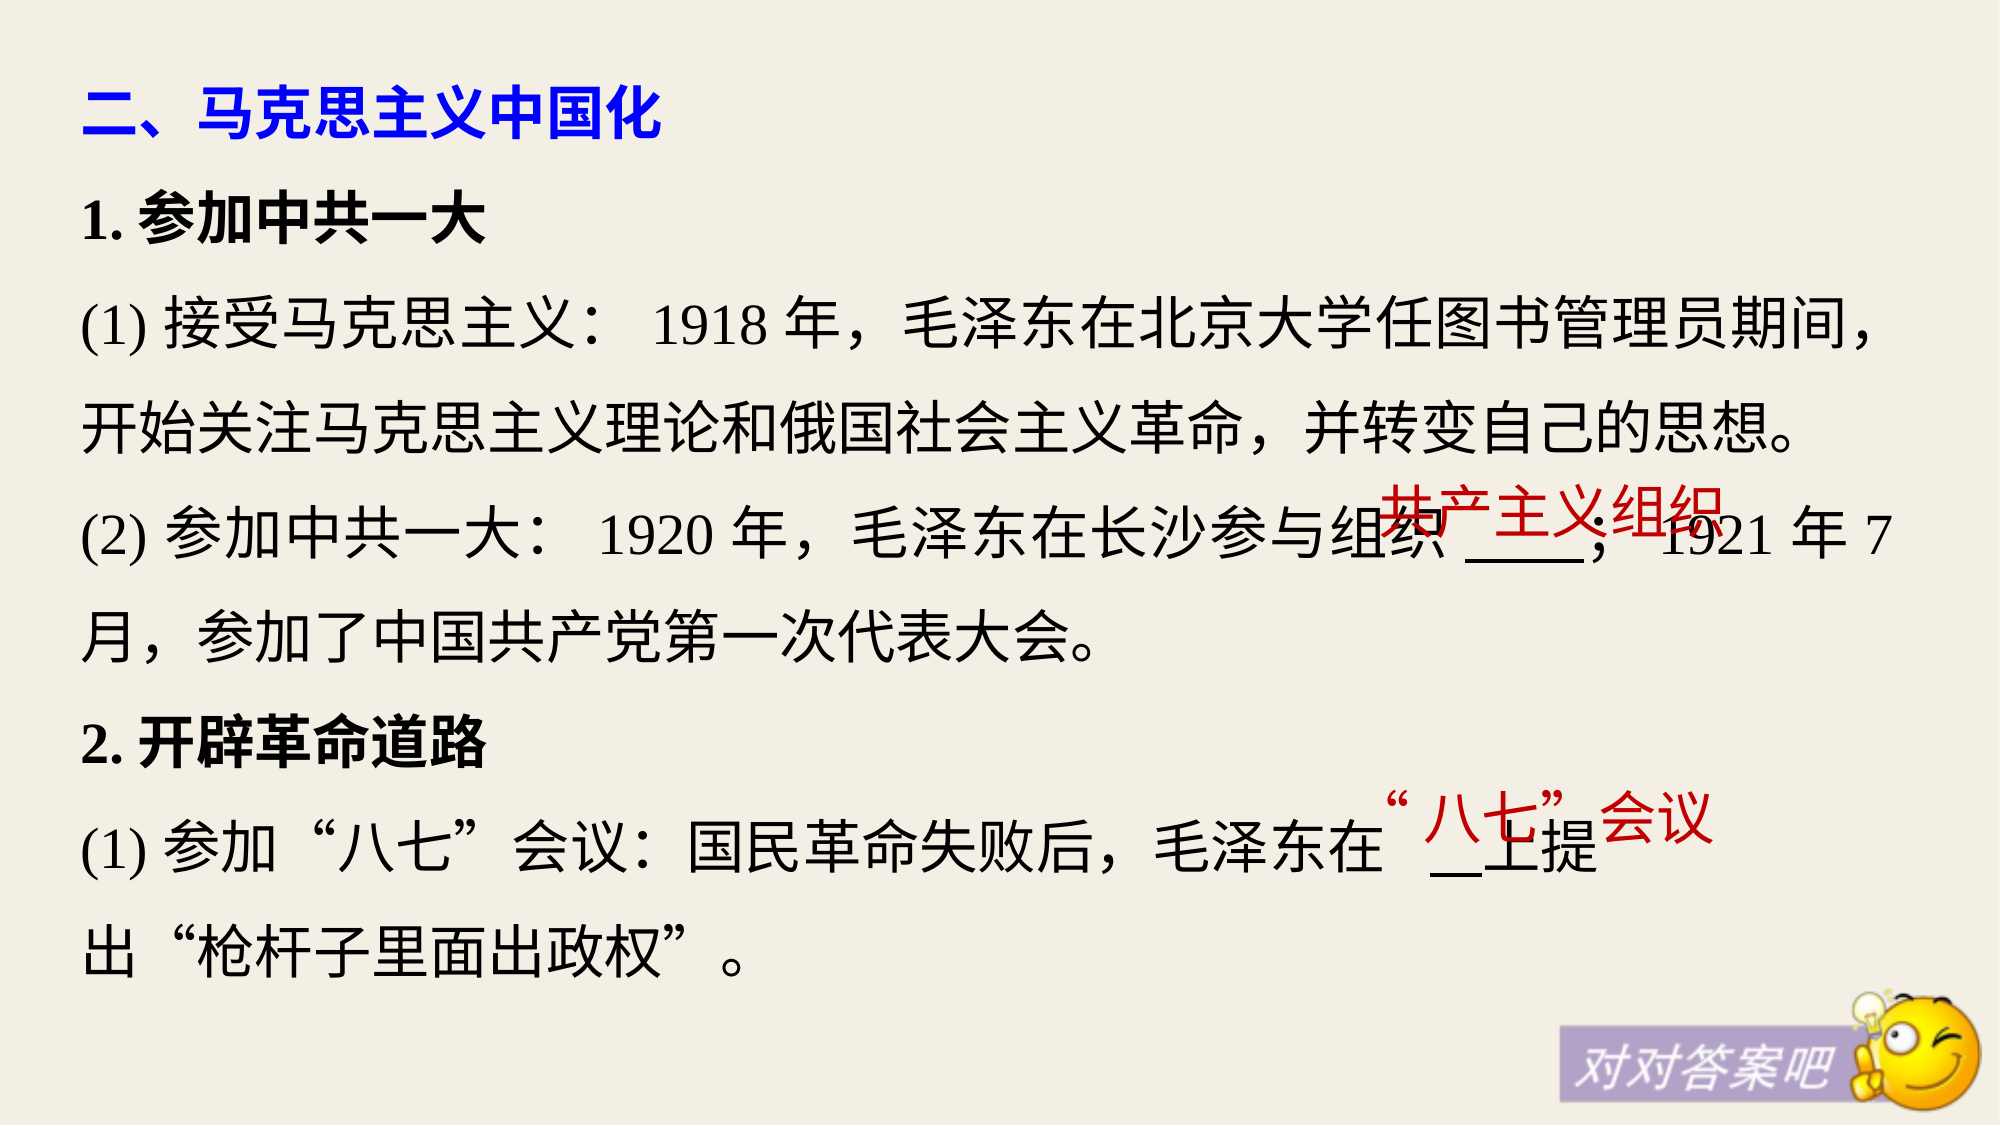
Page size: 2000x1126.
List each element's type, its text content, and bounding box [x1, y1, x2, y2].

text_box 二、马克思主义中国化 1.参加中共一大 (1)接受马克思主义：1918年，毛泽东在北京大学任图书管理员期间，开始关注马克思主义理论和俄国社会主义革命，并转变自己的思想。 (2)参加中共一大：1920年，毛泽东在长沙参与组织 ；1921年7月，参加了中国共产党第一次代表大会。 2.开辟革命道路 (1)参加“八七”会议：国民革命失败后，毛泽东在 上提 出“枪杆子里面出政权”。 [60, 31, 1928, 996]
text_box “八七”会议 [1336, 773, 1730, 859]
text_box 共产主义组织 [1362, 468, 1742, 553]
picture [1542, 988, 1983, 1125]
